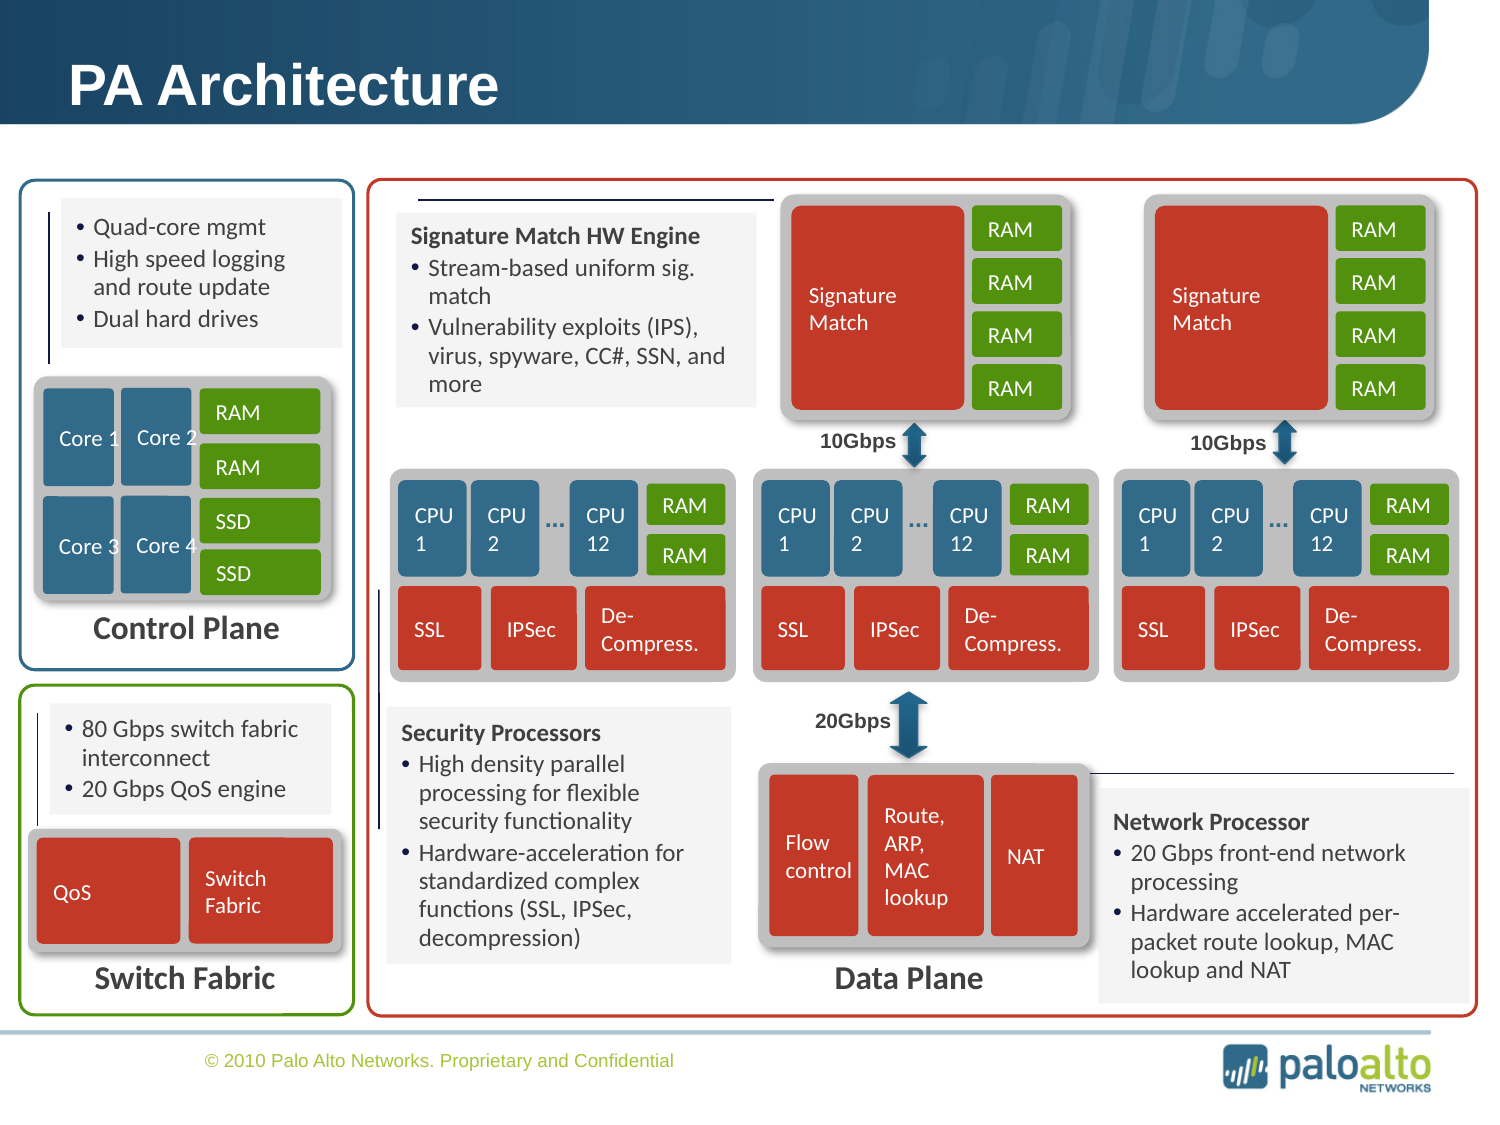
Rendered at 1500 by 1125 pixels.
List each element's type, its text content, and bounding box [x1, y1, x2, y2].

text_box [367, 179, 1477, 1017]
text_box De-Compress. [1308, 586, 1449, 671]
text_box RAM [646, 534, 726, 576]
text_box [19, 685, 354, 1015]
title PA Architecture [52, 24, 1428, 126]
text_box Data Plane [819, 948, 999, 1004]
text_box Switch Fabric [79, 948, 291, 1004]
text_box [19, 179, 354, 670]
text_box QoS [36, 837, 181, 944]
text_box [907, 461, 922, 468]
text_box [754, 470, 1098, 681]
text_box [1115, 470, 1458, 681]
text_box RAM [971, 258, 1063, 304]
text_box RAM [646, 483, 726, 526]
text_box SSL [1121, 586, 1206, 671]
text_box CPU 2 [470, 480, 540, 577]
text_box 10Gbps [1175, 430, 1273, 463]
text_box CPU 1 [1121, 480, 1191, 577]
text_box CPU 2 [833, 480, 903, 577]
text_box ... [540, 494, 569, 540]
picture [0, 0, 1500, 1125]
text_box RAM [1009, 483, 1089, 526]
text_box RAM [971, 364, 1063, 410]
text_box Signature Match HW Engine Stream-based uniform sig. match Vulnerability exploits (IPS), virus, spyware, CC#, SSN, and more [396, 213, 757, 407]
text_box [759, 764, 1088, 946]
text_box CPU 12 [569, 480, 639, 577]
text_box RAM [1335, 311, 1426, 357]
text_box CPU 12 [1293, 480, 1362, 577]
text_box Signature Match [791, 205, 965, 410]
text_box CPU 12 [932, 480, 1002, 577]
text_box Security Processors High density parallel processing for flexible security functionality Hardware-acceleration for standardized complex functions (SSL, IPSec, decompression) [387, 707, 731, 964]
text_box 10Gbps [805, 430, 923, 461]
text_box [889, 691, 928, 759]
text_box RAM [1370, 483, 1449, 526]
text_box RAM [1335, 205, 1426, 251]
footer © 2010 Palo Alto Networks. Proprietary and Confidential [189, 1041, 1139, 1117]
text_box Route, ARP, MAC lookup [867, 774, 984, 937]
text_box CPU 2 [1194, 480, 1263, 577]
text_box De-Compress. [585, 586, 726, 671]
text_box ... [903, 494, 933, 540]
text_box RAM [1335, 364, 1426, 410]
text_box CPU 1 [398, 480, 467, 577]
text_box 80 Gbps switch fabric interconnect 20 Gbps QoS engine [50, 703, 331, 815]
text_box RAM [971, 311, 1063, 357]
text_box Network Processor 20 Gbps front-end network processing Hardware accelerated per-packet route lookup, MAC lookup and NAT [1098, 788, 1470, 1003]
text_box [1145, 196, 1433, 419]
text_box RAM [971, 205, 1063, 251]
text_box Signature Match [1154, 205, 1329, 410]
text_box IPSec [1214, 586, 1301, 671]
text_box CPU 1 [761, 480, 830, 577]
text_box RAM [1335, 258, 1426, 304]
text_box [781, 196, 1069, 419]
text_box ... [1263, 494, 1293, 540]
text_box RAM [1370, 534, 1449, 576]
text_box NAT [991, 774, 1078, 937]
text_box [391, 470, 735, 681]
text_box Flow control [769, 774, 859, 937]
text_box IPSec [490, 586, 577, 671]
text_box RAM [1009, 534, 1089, 576]
text_box De-Compress. [948, 586, 1089, 671]
text_box IPSec [854, 586, 941, 671]
text_box SSL [761, 586, 845, 671]
text_box 20Gbps [800, 699, 918, 741]
text_box [1272, 430, 1297, 465]
text_box SSL [398, 586, 482, 671]
text_box Switch Fabric [188, 837, 333, 944]
